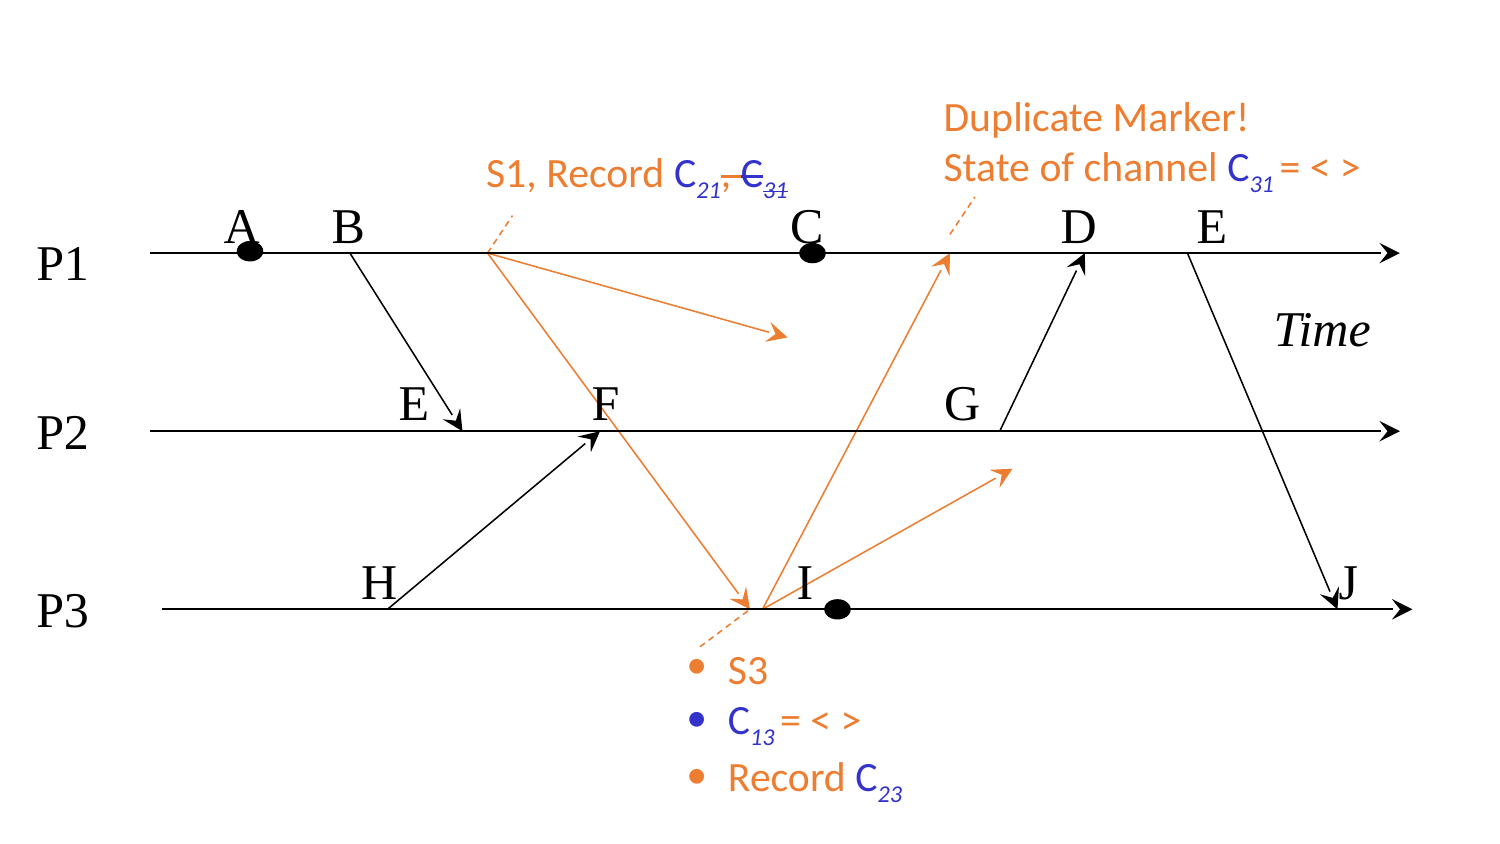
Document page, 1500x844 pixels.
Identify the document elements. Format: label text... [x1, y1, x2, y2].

text_box S1, Record C21, C31 [474, 140, 809, 185]
text_box S3 C13 = < > Record C23 [674, 653, 929, 844]
text_box Duplicate Marker! State of channel C31 = < > [932, 84, 1392, 185]
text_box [24, 187, 1413, 645]
text_box [0, 0, 1500, 251]
